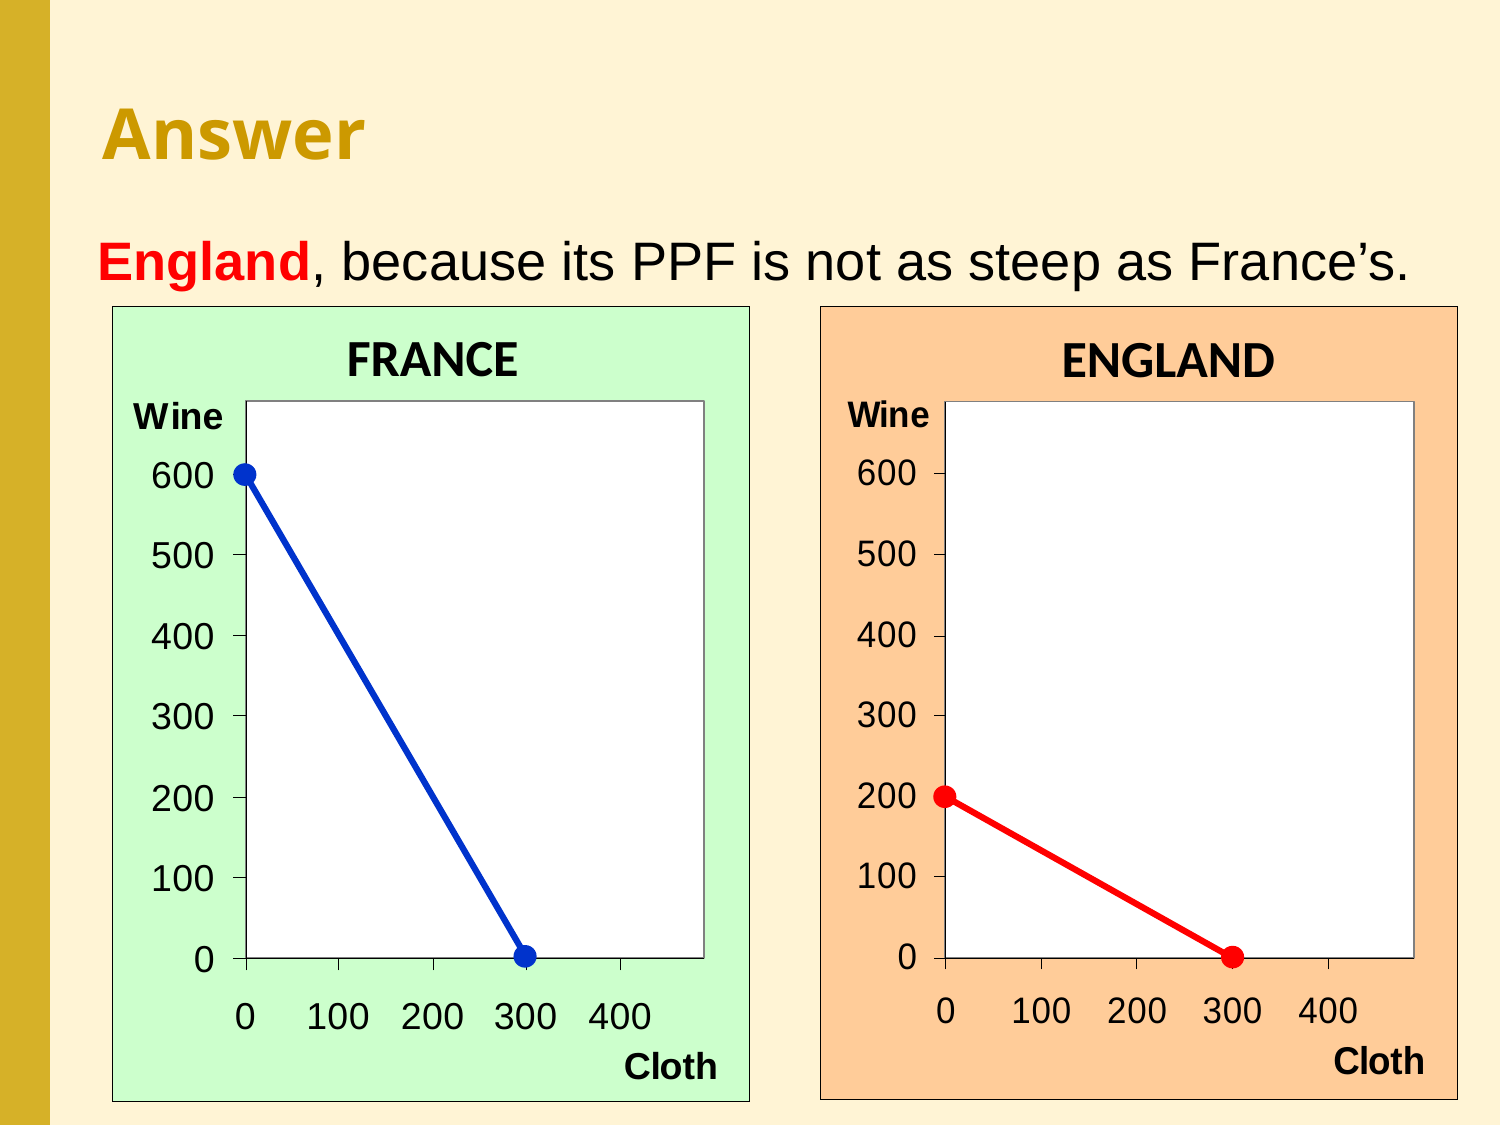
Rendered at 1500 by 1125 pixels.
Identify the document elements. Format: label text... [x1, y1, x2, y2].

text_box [102, 297, 760, 1110]
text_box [810, 296, 1468, 1110]
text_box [933, 785, 1245, 969]
title Answer [87, 24, 1435, 182]
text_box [233, 462, 537, 968]
text_box [0, 0, 50, 1125]
text_box England, because its PPF is not as steep as France’s. [82, 219, 1500, 312]
